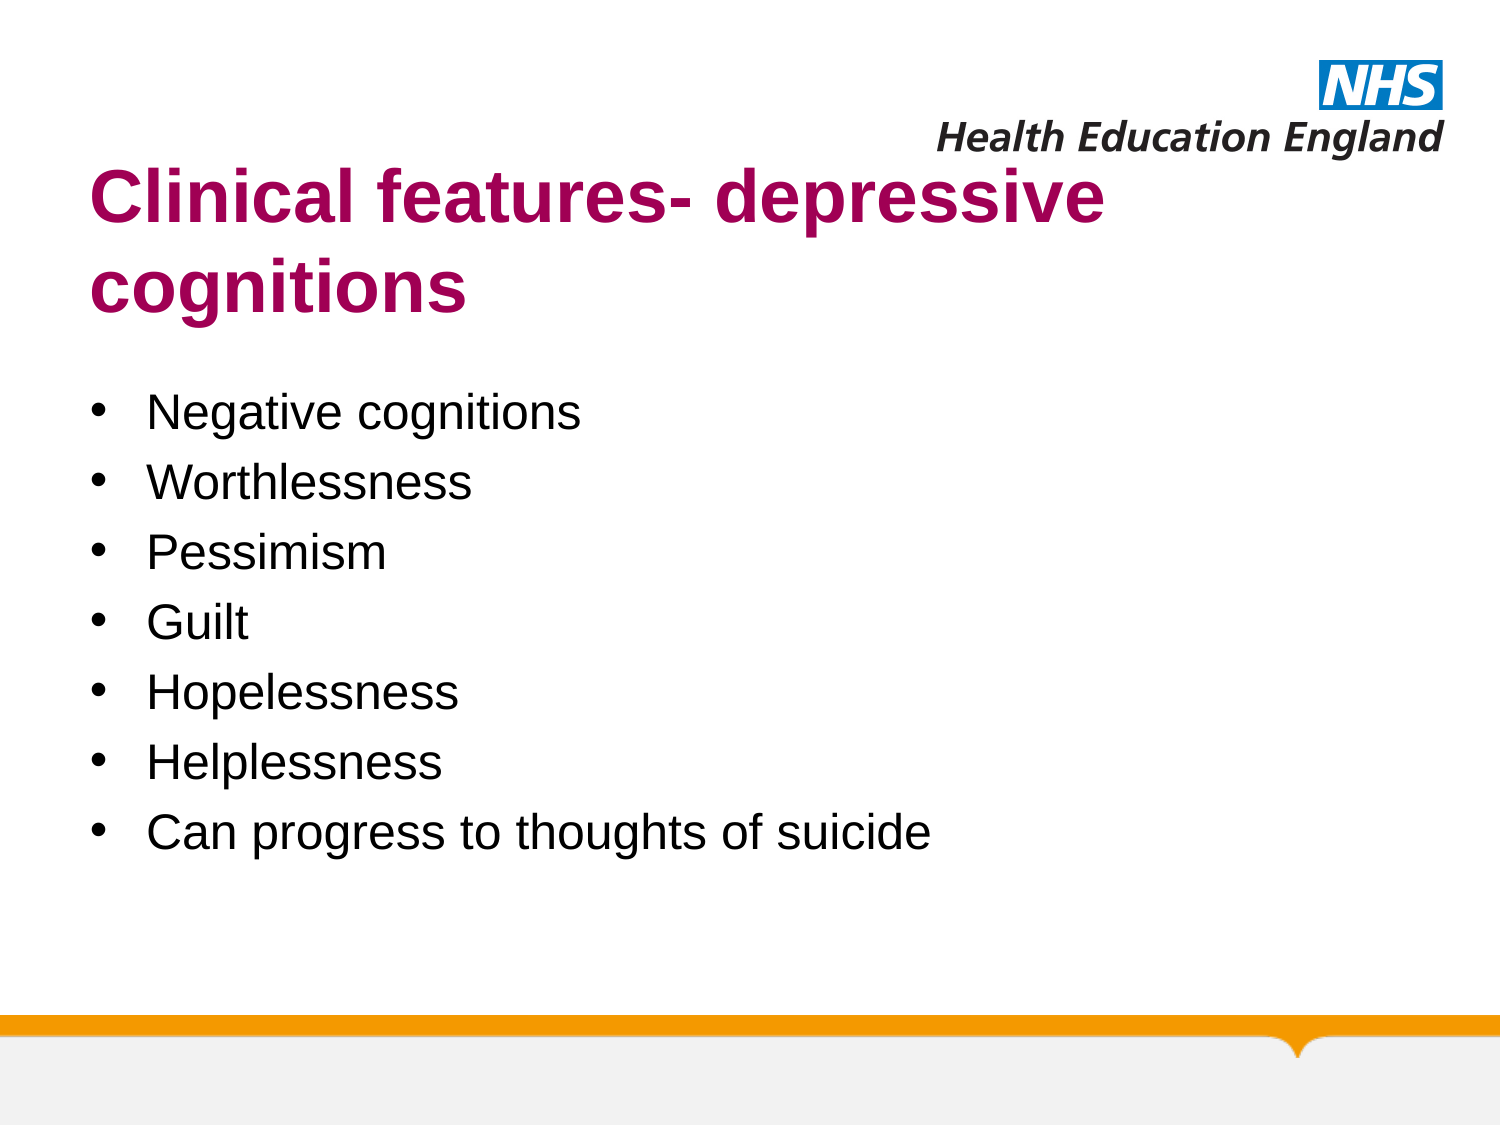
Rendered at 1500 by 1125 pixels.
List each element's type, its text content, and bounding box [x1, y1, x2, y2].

picture [936, 59, 1445, 161]
list Negative cognitions Worthlessness Pessimism Guilt Hopelessness Helplessness Can progress to thoughts of suicide [75, 372, 1425, 1005]
title Clinical features- depressive cognitions [75, 140, 1425, 233]
